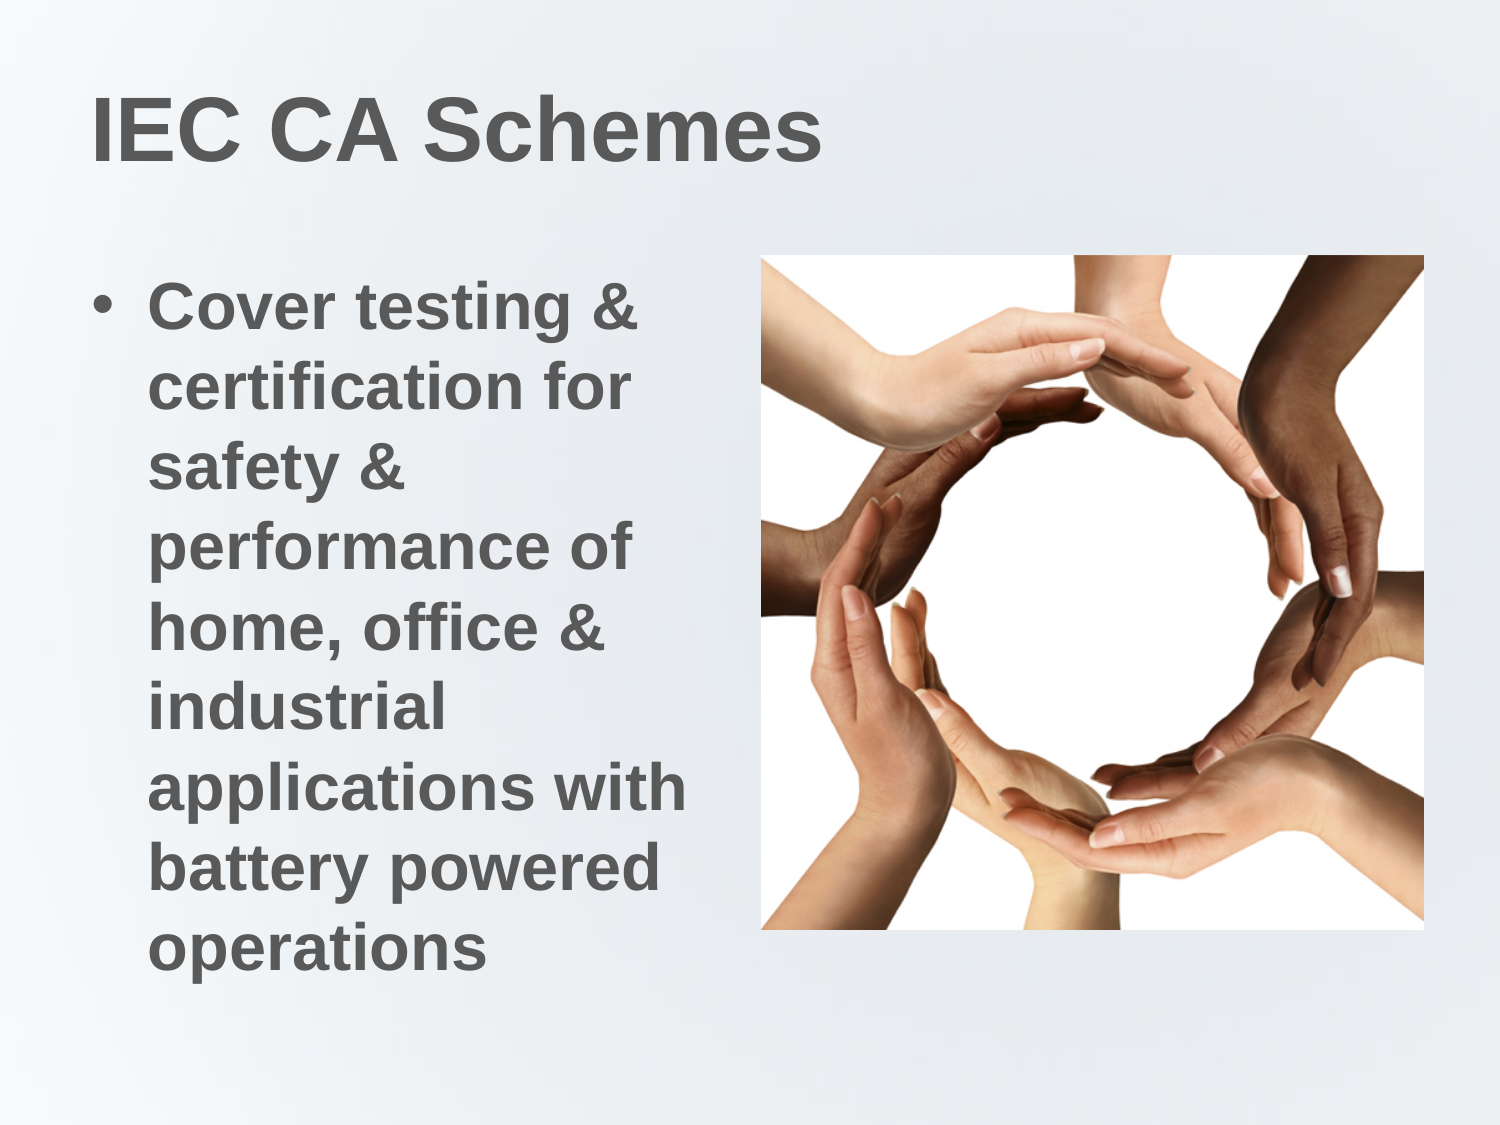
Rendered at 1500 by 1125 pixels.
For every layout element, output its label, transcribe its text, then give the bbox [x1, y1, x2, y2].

picture [0, 0, 1500, 1125]
title IEC CA Schemes [75, 30, 1425, 219]
list Cover testing & certification for safety & performance of home, office & industrial applications with battery powered operations [76, 255, 740, 998]
